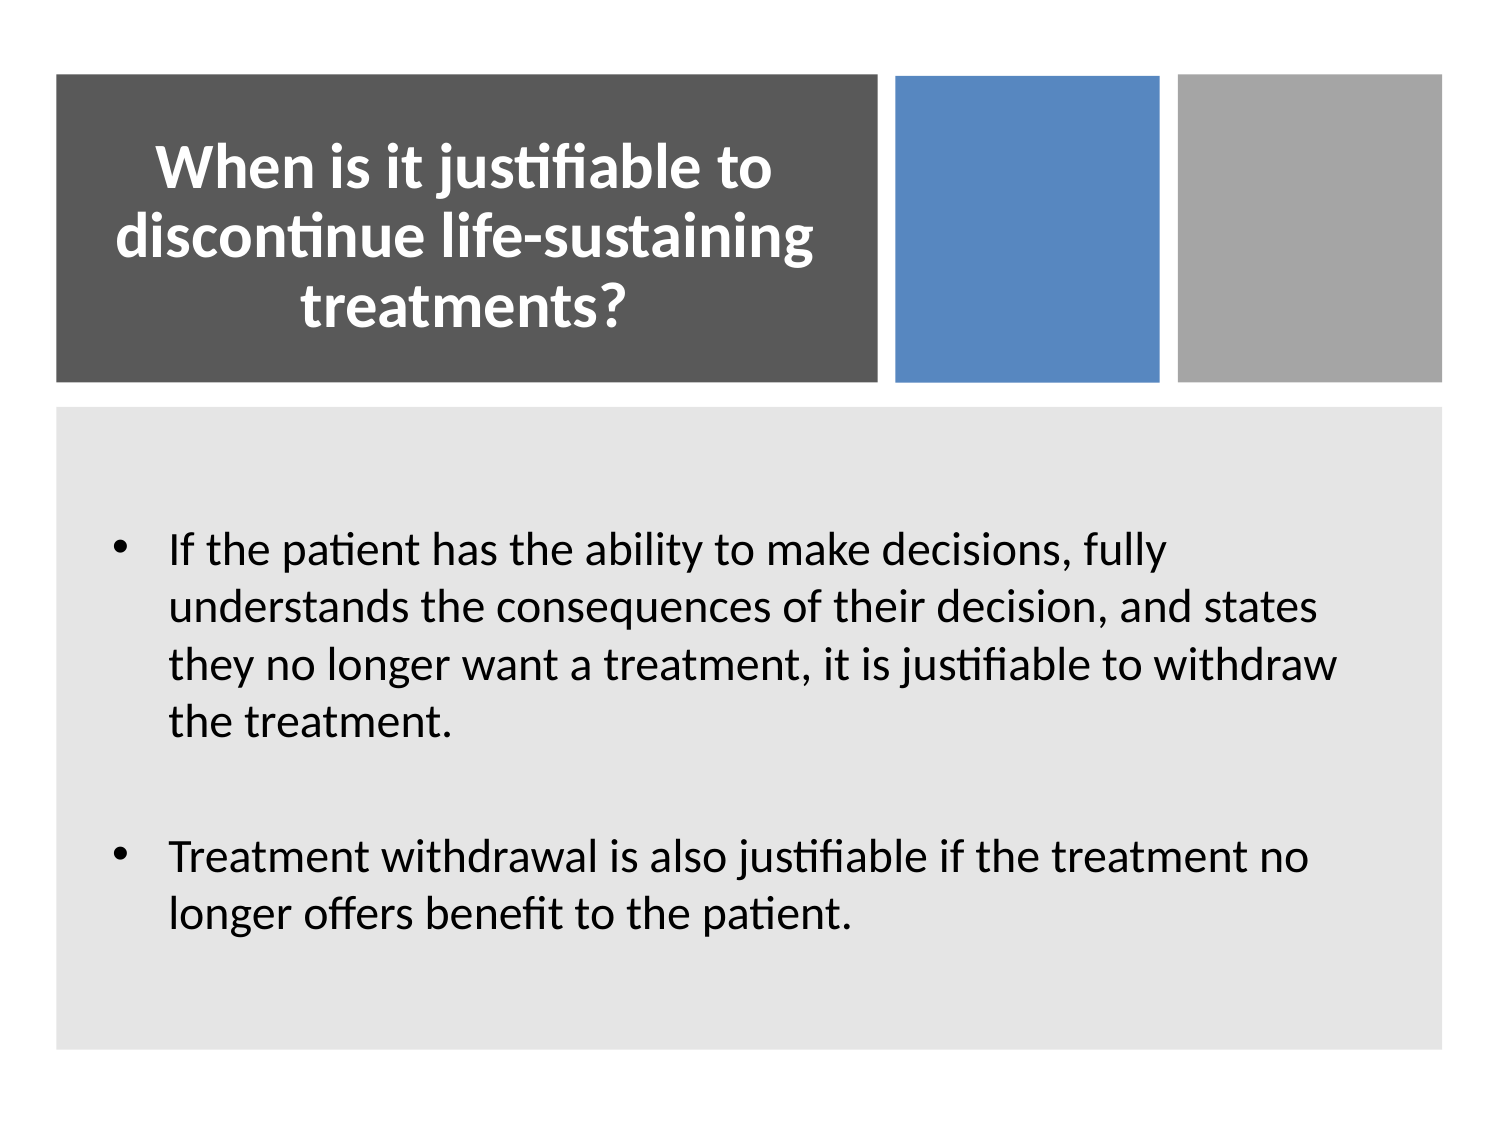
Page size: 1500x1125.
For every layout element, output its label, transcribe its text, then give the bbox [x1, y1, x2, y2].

text_box [893, 74, 1162, 385]
text_box [54, 72, 880, 384]
title When is it justifiable to discontinue life-sustaining treatments? [90, 120, 840, 354]
text_box [1176, 72, 1444, 384]
list If the patient has the ability to make decisions, fully understands the consequences of their decision, and states they no longer want a treatment, it is justifiable to withdraw the treatment. Treatment withdrawal is also justifiable if the treatment no longer offers benefit to the patient. [97, 459, 1401, 998]
text_box [54, 405, 1444, 1052]
